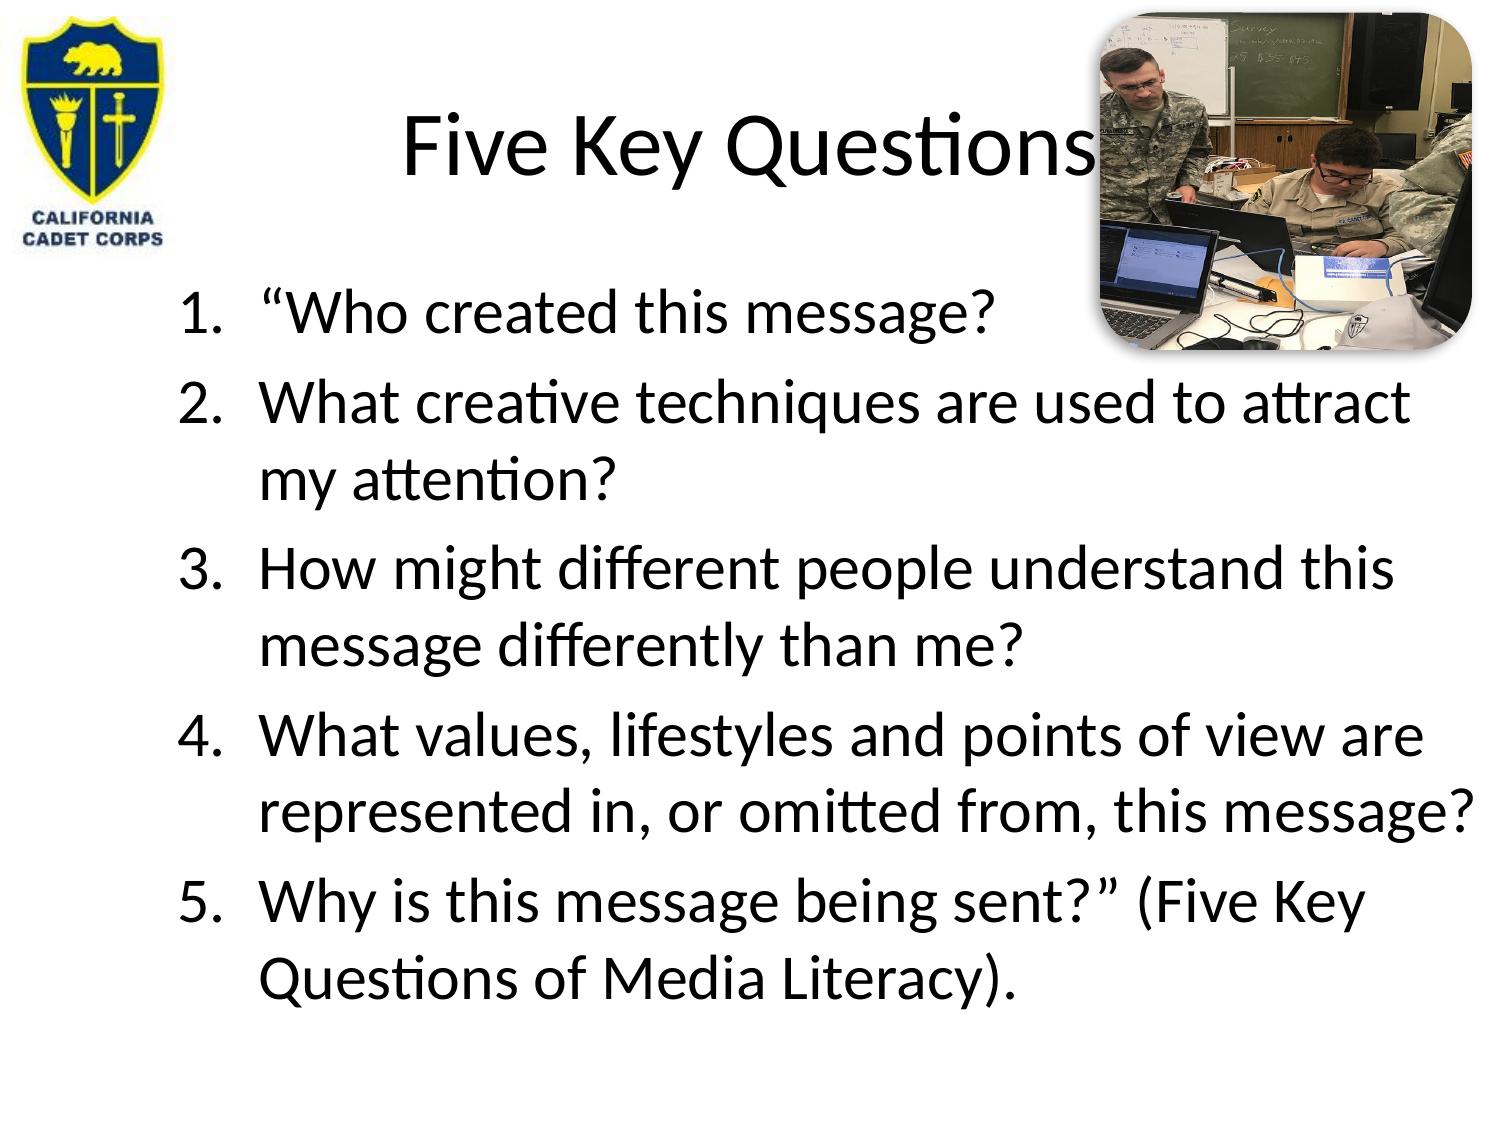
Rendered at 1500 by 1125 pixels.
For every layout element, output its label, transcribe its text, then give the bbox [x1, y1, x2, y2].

picture [0, 16, 186, 261]
picture [1099, 12, 1473, 351]
title Five Key Questions [162, 45, 1092, 233]
list “Who created this message? What creative techniques are used to attract my attention? How might different people understand this message differently than me? What values, lifestyles and points of view are represented in, or omitted from, this message? Why is this message being sent?” (Five Key Questions of Media Literacy). [162, 262, 1500, 1080]
